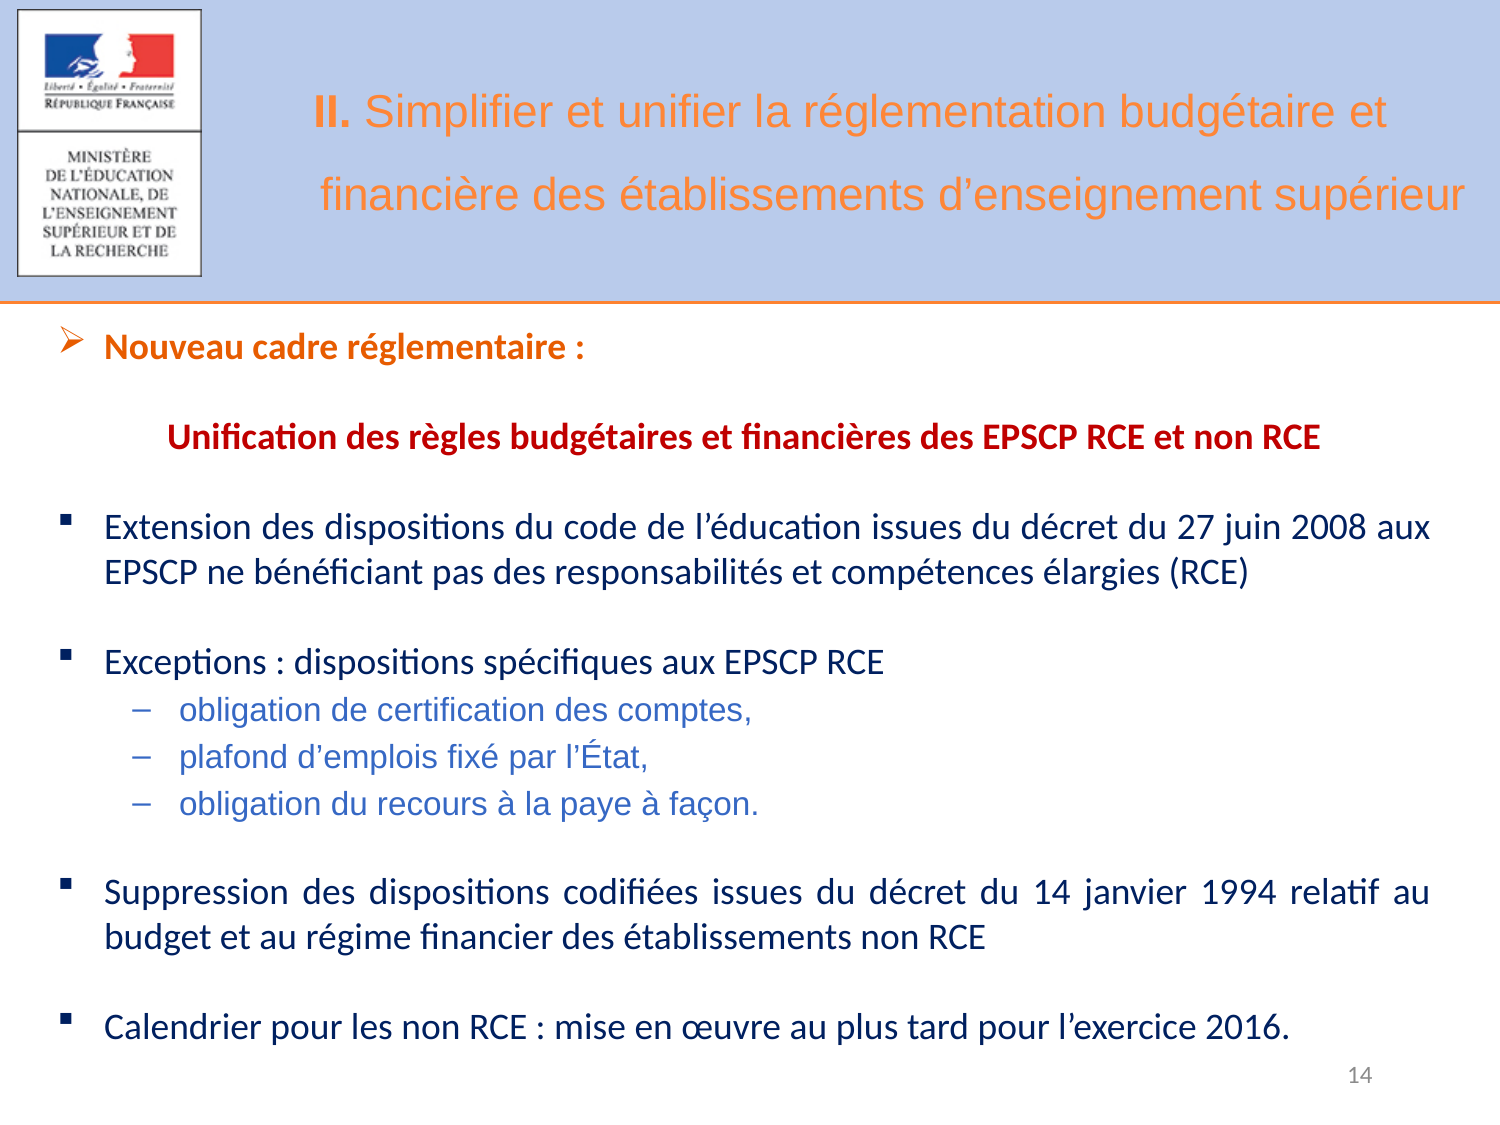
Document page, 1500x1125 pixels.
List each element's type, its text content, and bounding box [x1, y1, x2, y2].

slide_number 14 [1074, 1046, 1388, 1100]
text_box Nouveau cadre réglementaire : Unification des règles budgétaires et financières des EPSCP RCE et non RCE Extension des dispositions du code de l’éducation issues du décret du 27 juin 2008 aux EPSCP ne bénéficiant pas des responsabilités et compétences élargies (RCE) Exceptions : dispositions spécifiques aux EPSCP RCE obligation de certification des comptes, plafond d’emplois fixé par l’État, obligation du recours à la paye à façon. Suppression des dispositions codifiées issues du décret du 14 janvier 1994 relatif au budget et au régime financier des établissements non RCE Calendrier pour les non RCE : mise en œuvre au plus tard pour l’exercice 2016. [42, 314, 1447, 1054]
title II. Simplifier et unifier la réglementation budgétaire et financière des établissements d’enseignement supérieur [218, 42, 1483, 231]
picture [17, 9, 202, 277]
